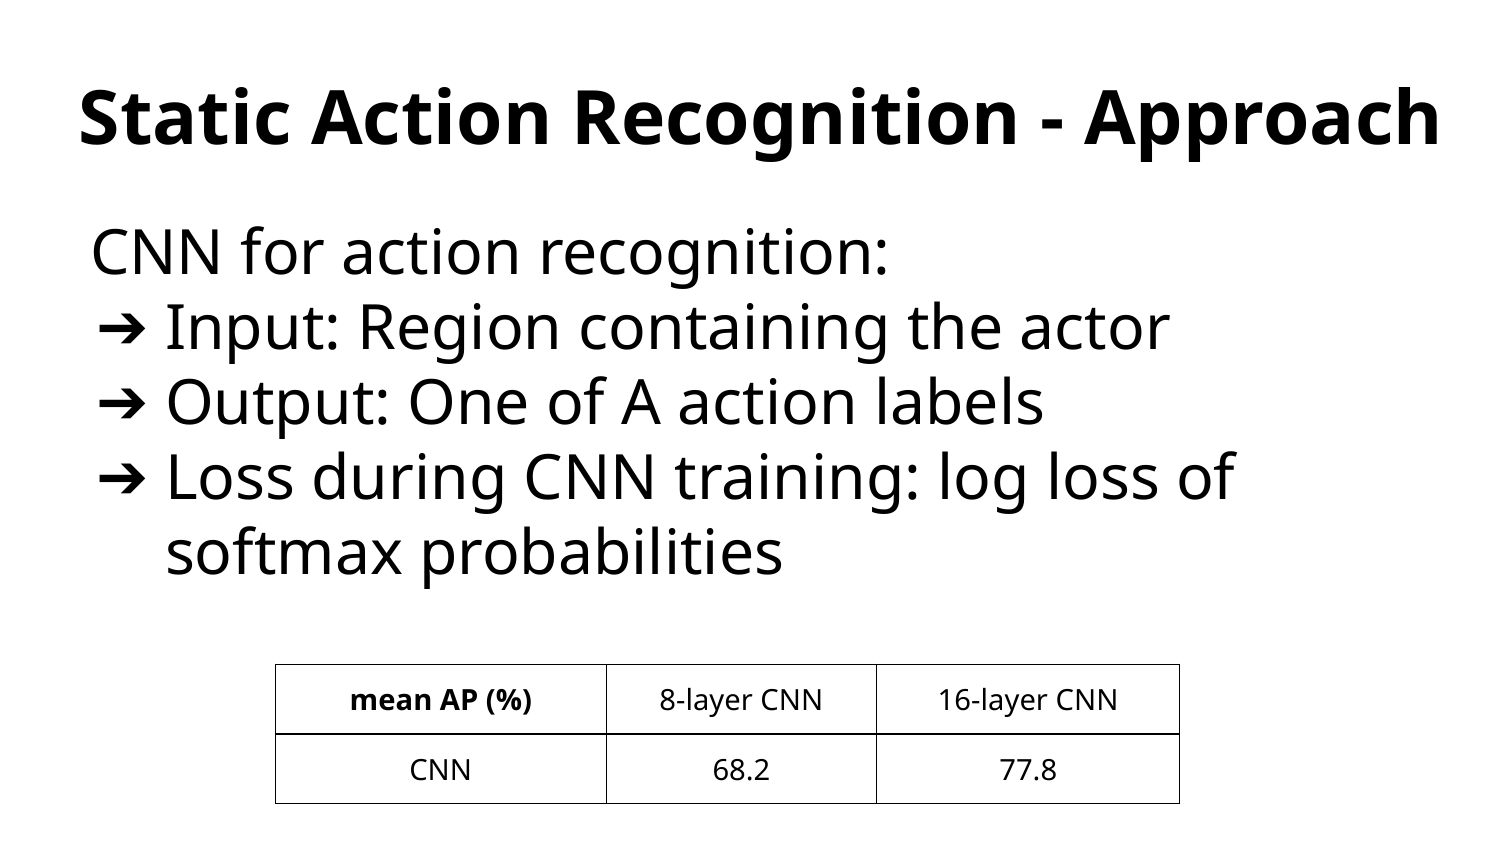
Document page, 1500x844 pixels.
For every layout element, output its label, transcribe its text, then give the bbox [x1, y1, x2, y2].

table_header 16-layer CNN [877, 665, 1179, 733]
table_cell 68.2 [607, 735, 876, 803]
table_cell 77.8 [877, 735, 1179, 803]
table_header mean AP (%) [276, 665, 606, 733]
title Static Action Recognition - Approach [63, 33, 1477, 175]
table_cell CNN [276, 735, 606, 803]
list CNN for action recognition: Input: Region containing the actor Output: One of A action labels Loss during CNN training: log loss of softmax probabilities [75, 196, 1425, 808]
table_header 8-layer CNN [607, 665, 876, 733]
